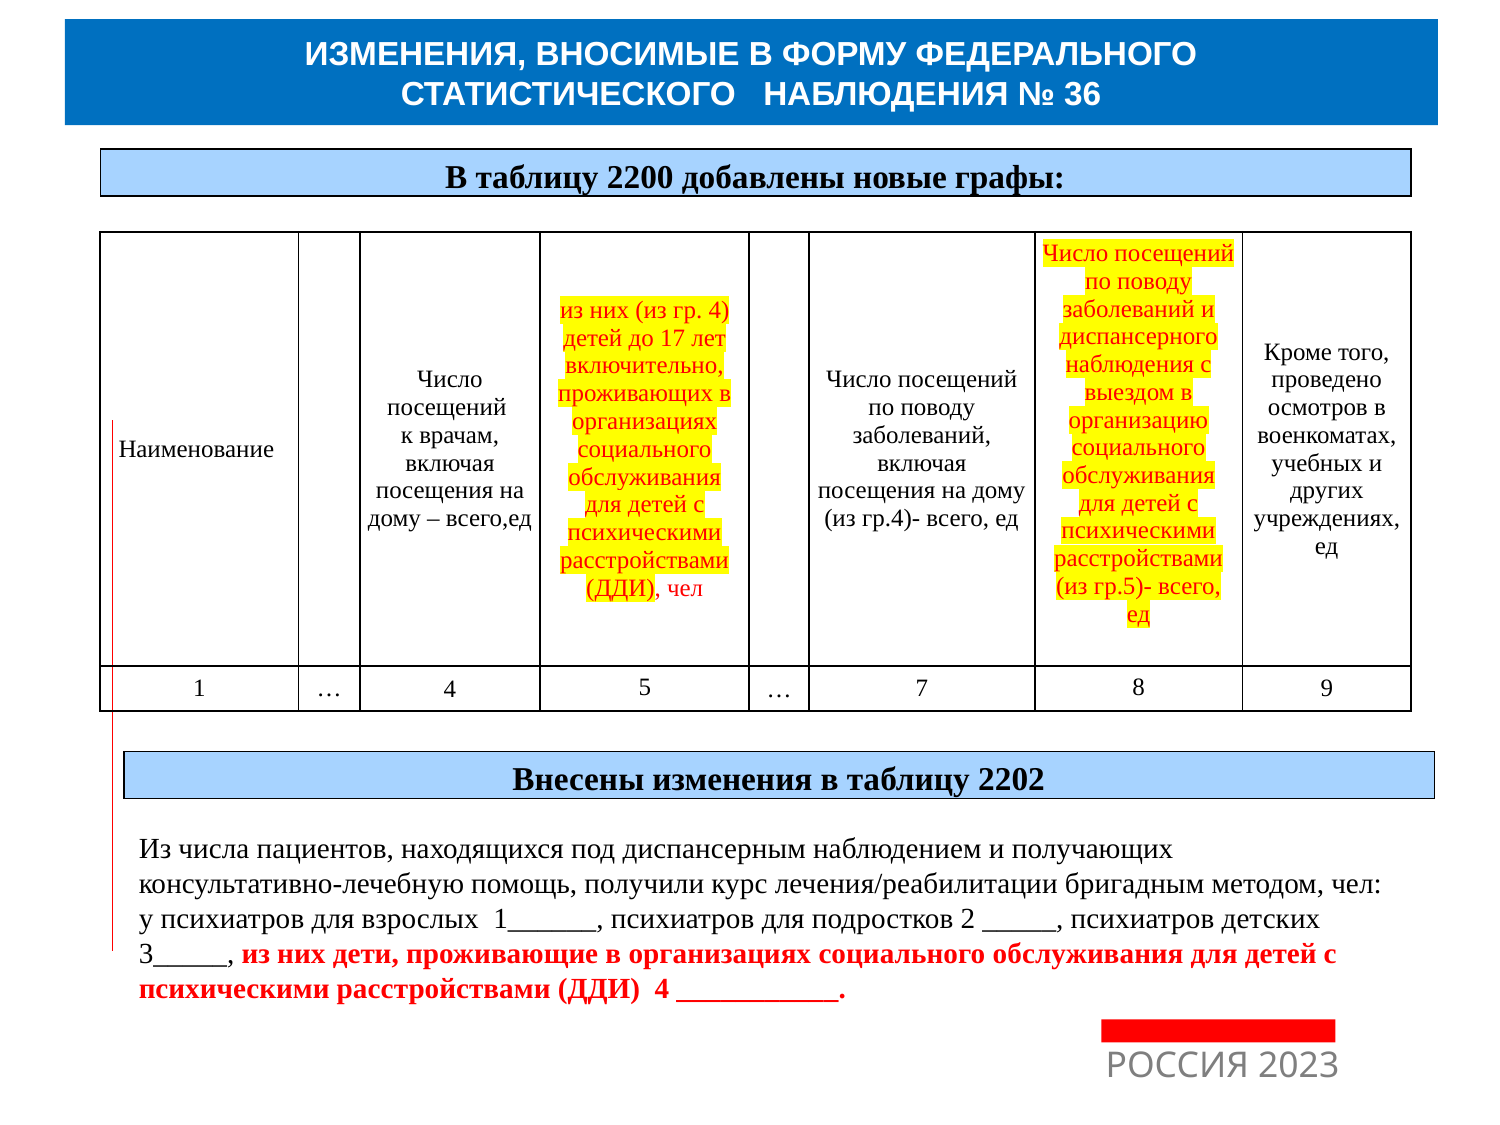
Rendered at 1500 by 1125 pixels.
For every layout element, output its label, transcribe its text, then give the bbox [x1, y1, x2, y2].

table_header [299, 233, 359, 665]
text_box В таблицу 2200 добавлены новые графы: [100, 148, 1412, 196]
text_box [1101, 1019, 1336, 1043]
table_cell … [750, 667, 808, 710]
text_box ИЗМЕНЕНИЯ, ВНОСИМЫЕ В ФОРМУ ФЕДЕРАЛЬНОГО СТАТИСТИЧЕСКОГО НАБЛЮДЕНИЯ № 36 [64, 18, 1439, 126]
text_box [88, 143, 1435, 193]
table_header Число посещений по поводу заболеваний и диспансерного наблюдения с выездом в организацию социального обслуживания для детей с психическими расстройствами (из гр.5)- всего, ед [1036, 233, 1242, 665]
table_header из них (из гр. 4) детей до 17 лет включительно, проживающих в организациях социального обслуживания для детей с психическими расстройствами (ДДИ), чел [541, 233, 748, 665]
table_cell 7 [810, 667, 1034, 710]
text_box Внесены изменения в таблицу 2202 [123, 751, 1435, 799]
subtitle РОССИЯ 2023 [1089, 1042, 1371, 1113]
table_header Число посещений к врачам, включая посещения на дому – всего,ед [361, 233, 539, 665]
table_cell 1 [113, 667, 298, 710]
text_box Из числа пациентов, находящихся под диспансерным наблюдением и получающих консультативно-лечебную помощь, получили курс лечения/реабилитации бригадным методом, чел: у психиатров для взрослых 1______, психиатров для подростков 2 _____, психиатров детских 3_____, из них дети, проживающие в организациях социального обслуживания для детей с психическими расстройствами (ДДИ) 4 ___________. [123, 822, 1400, 1012]
table_header Наименование [101, 233, 298, 665]
table_cell … [299, 667, 359, 710]
table_header [750, 233, 808, 665]
table_cell 4 [361, 667, 539, 710]
table_header Кроме того, проведено осмотров в военкоматах, учебных и других учреждениях, ед [1243, 233, 1410, 665]
table_header Число посещений по поводу заболеваний, включая посещения на дому (из гр.4)- всего, ед [810, 233, 1034, 665]
table_cell 9 [1243, 667, 1410, 710]
table_cell 8 [1036, 667, 1242, 710]
table_cell 1 [101, 667, 112, 710]
table_cell 5 [541, 667, 748, 710]
